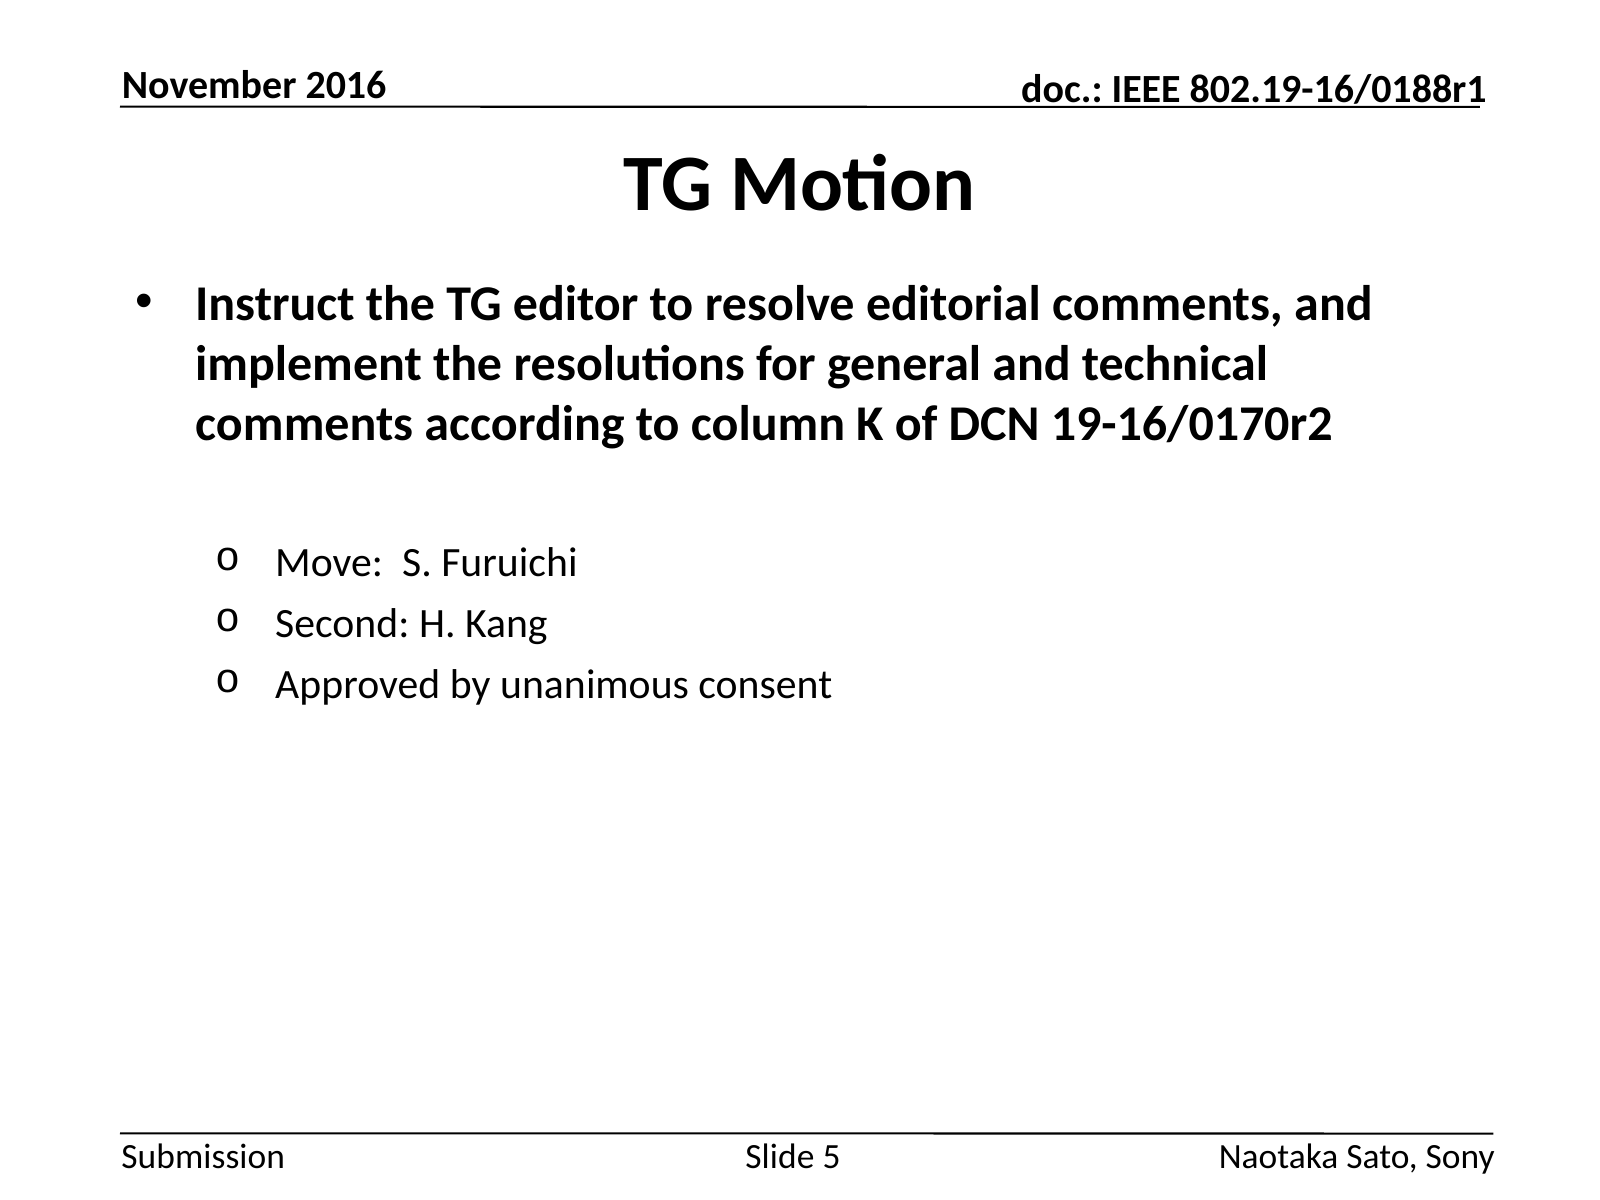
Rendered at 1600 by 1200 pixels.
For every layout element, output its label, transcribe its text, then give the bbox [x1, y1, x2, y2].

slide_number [121, 58, 451, 107]
slide_number Slide 5 [733, 1132, 854, 1197]
footer Naotaka Sato, Sony [937, 1132, 1495, 1174]
list Instruct the TG editor to resolve editorial comments, and implement the resolutions for general and technical comments according to column K of DCN 19-16/0170r2 Move: S. Furuichi Second: H. Kang Approved by unanimous consent [119, 262, 1480, 1126]
title TG Motion [119, 119, 1480, 238]
